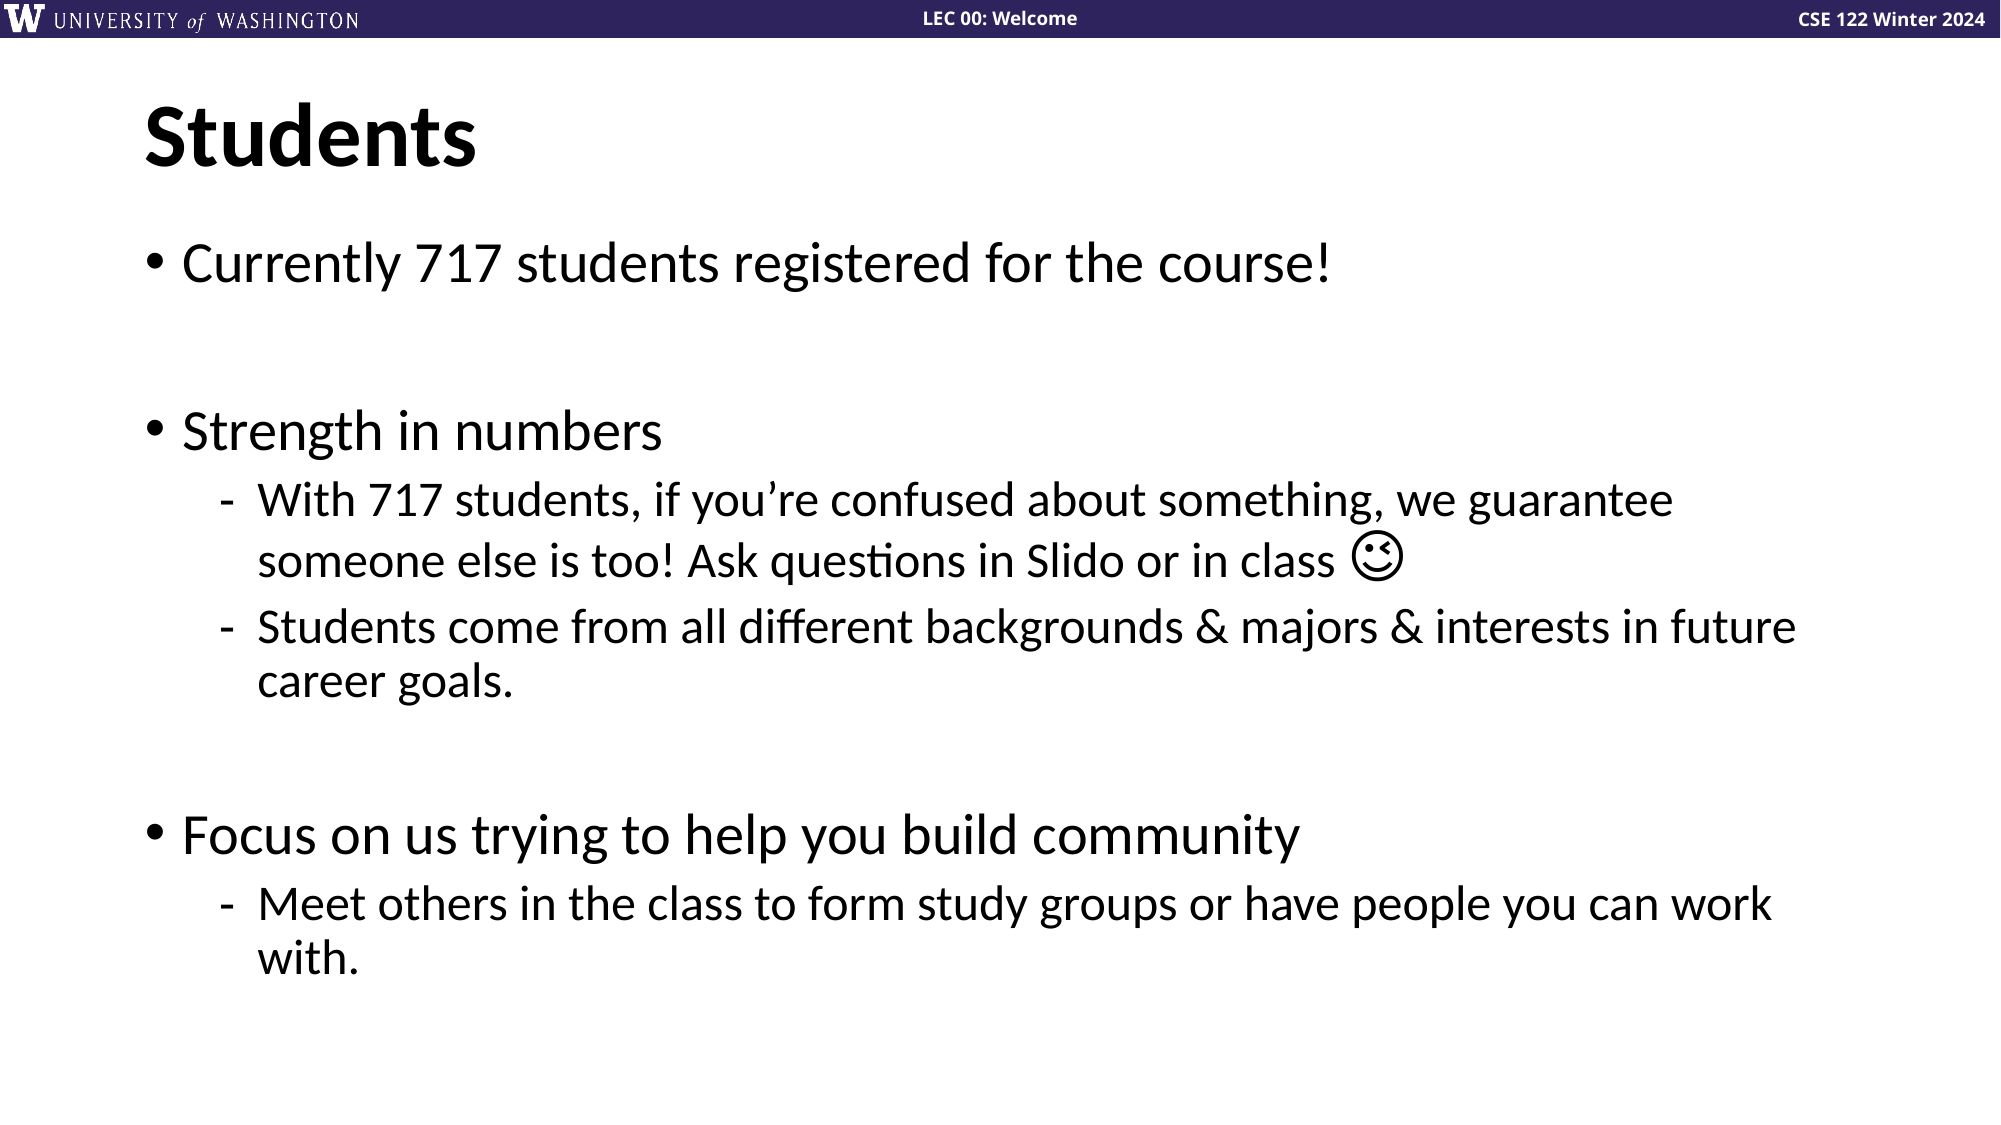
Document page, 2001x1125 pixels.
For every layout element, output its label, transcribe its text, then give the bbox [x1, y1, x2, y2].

picture [4, 4, 358, 33]
list Currently 717 students registered for the course! Strength in numbers With 717 students, if you’re confused about something, we guarantee someone else is too! Ask questions in Slido or in class 😉 Students come from all different backgrounds & majors & interests in future career goals. Focus on us trying to help you build community Meet others in the class to form study groups or have people you can work with. [137, 224, 1863, 1051]
title Students [137, 74, 1863, 200]
